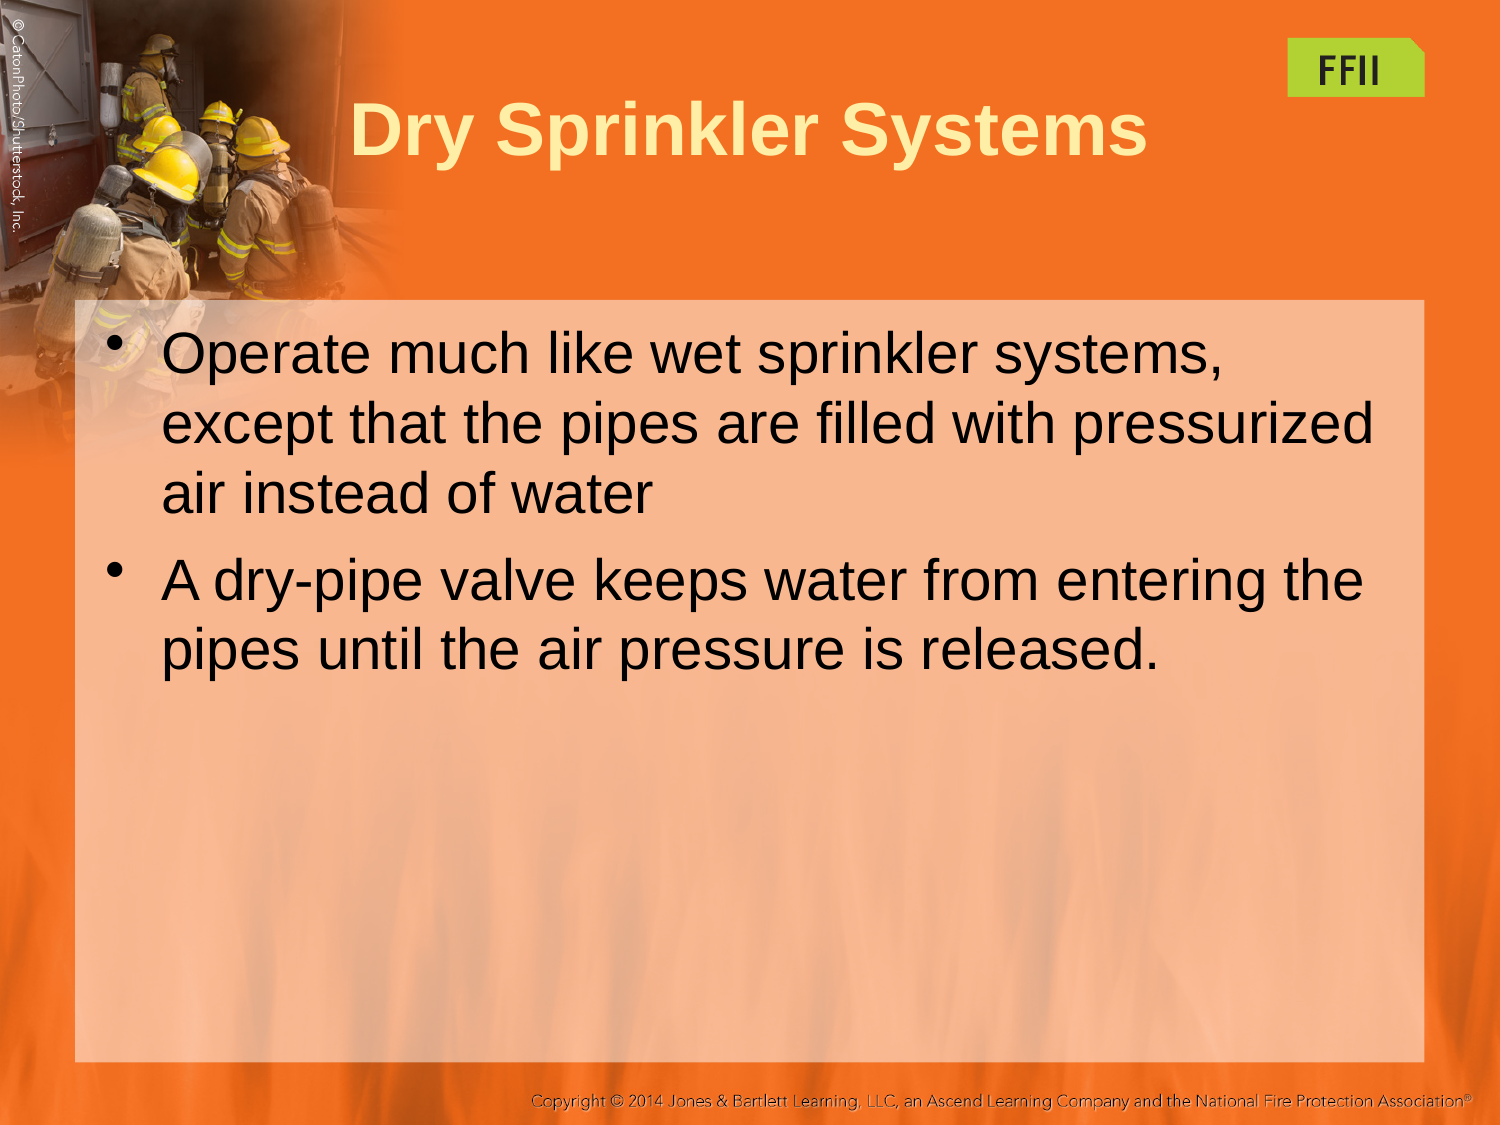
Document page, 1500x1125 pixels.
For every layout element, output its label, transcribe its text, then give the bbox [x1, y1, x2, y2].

title Dry Sprinkler Systems [75, 37, 1425, 213]
picture [0, 0, 1500, 1125]
list Operate much like wet sprinkler systems, except that the pipes are filled with pressurized air instead of water A dry-pipe valve keeps water from entering the pipes until the air pressure is released. [75, 299, 1425, 1063]
